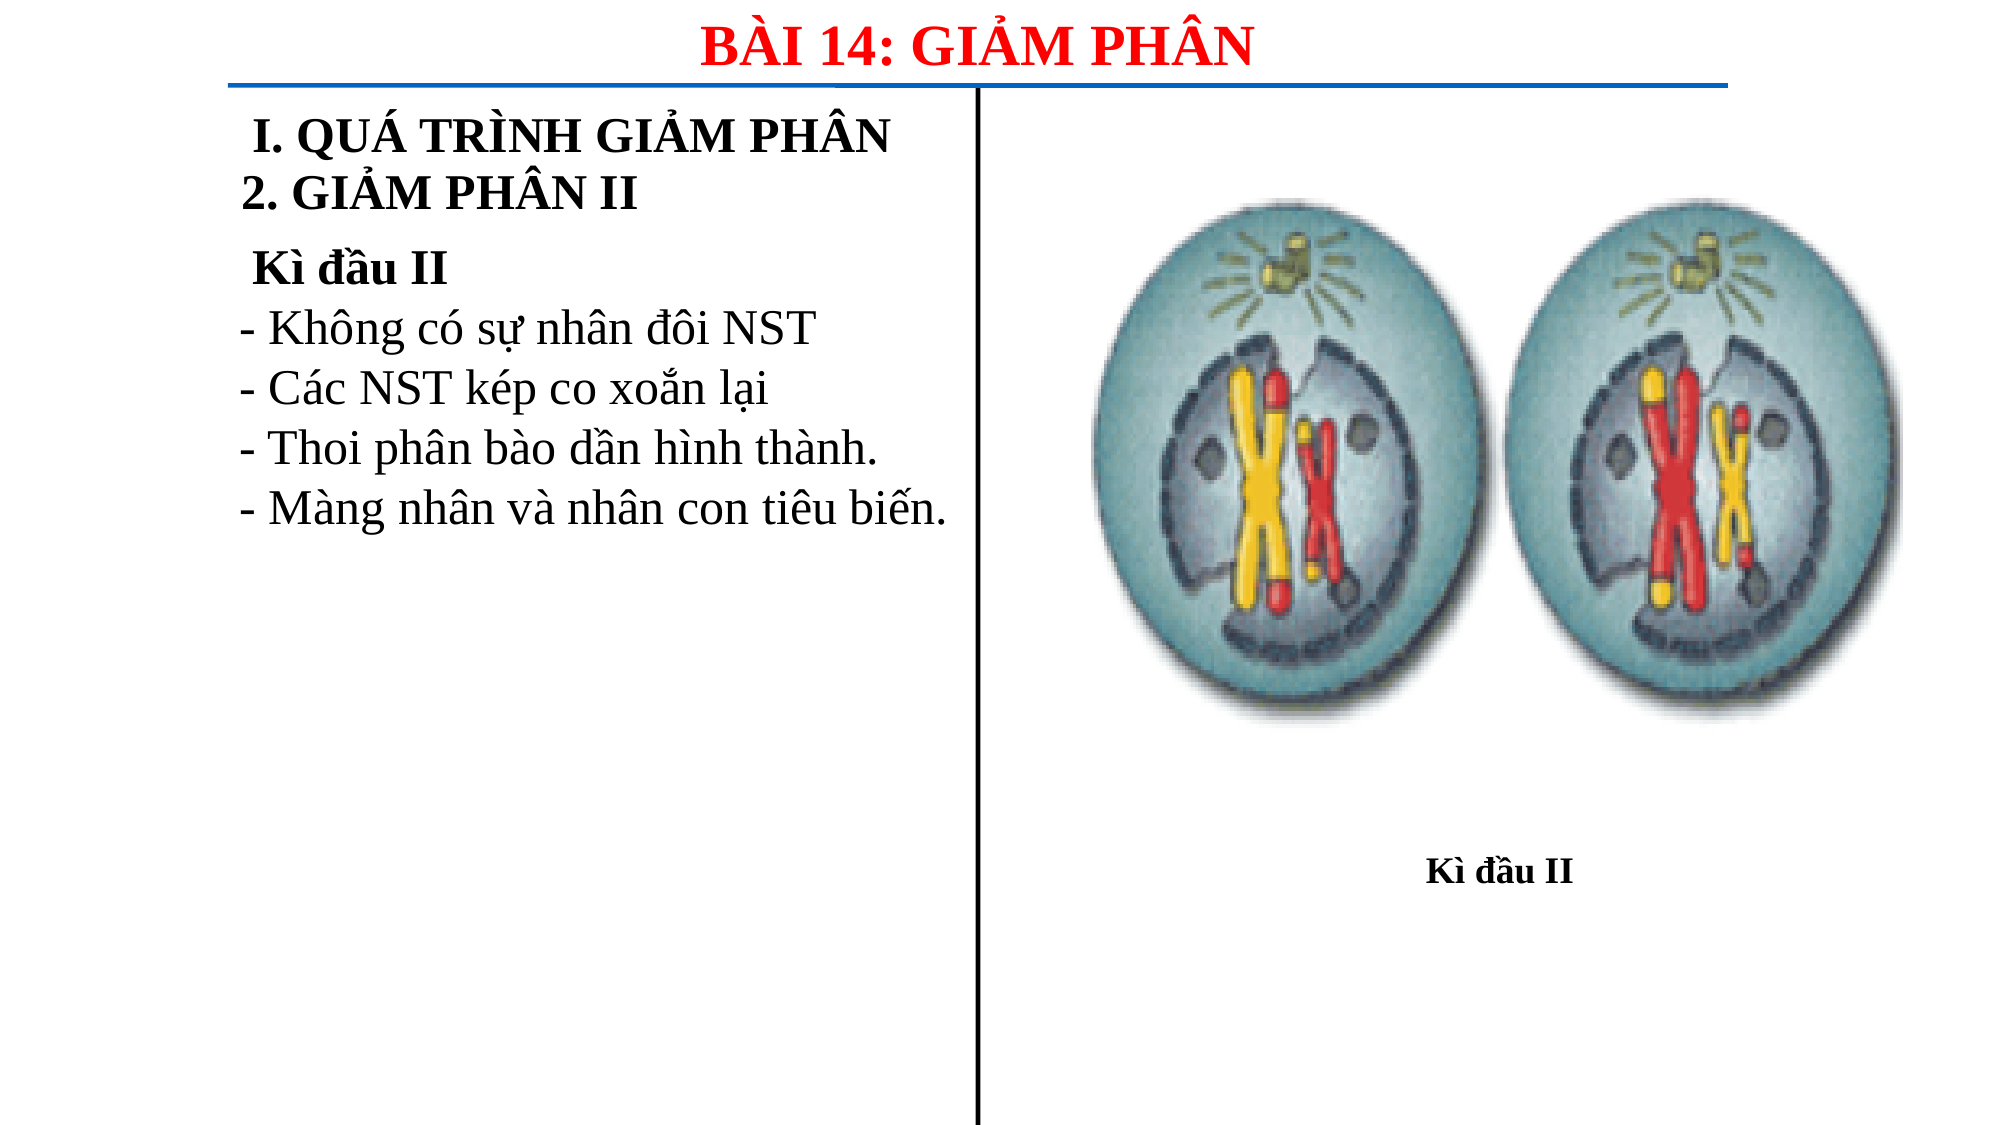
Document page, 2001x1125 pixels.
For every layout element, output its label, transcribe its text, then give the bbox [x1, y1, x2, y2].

text_box I. QUÁ TRÌNH GIẢM PHÂN [225, 95, 991, 171]
text_box Kì đầu II [1411, 839, 1589, 899]
picture [1035, 170, 1920, 754]
text_box 2. GIẢM PHÂN II [226, 171, 654, 227]
text_box Kì đầu II - Không có sự nhân đôi NST - Các NST kép co xoắn lại - Thoi phân bào dần hình thành. - Màng nhân và nhân con tiêu biến. [225, 227, 976, 543]
text_box BÀI 14: GIẢM PHÂN [215, 0, 1741, 85]
